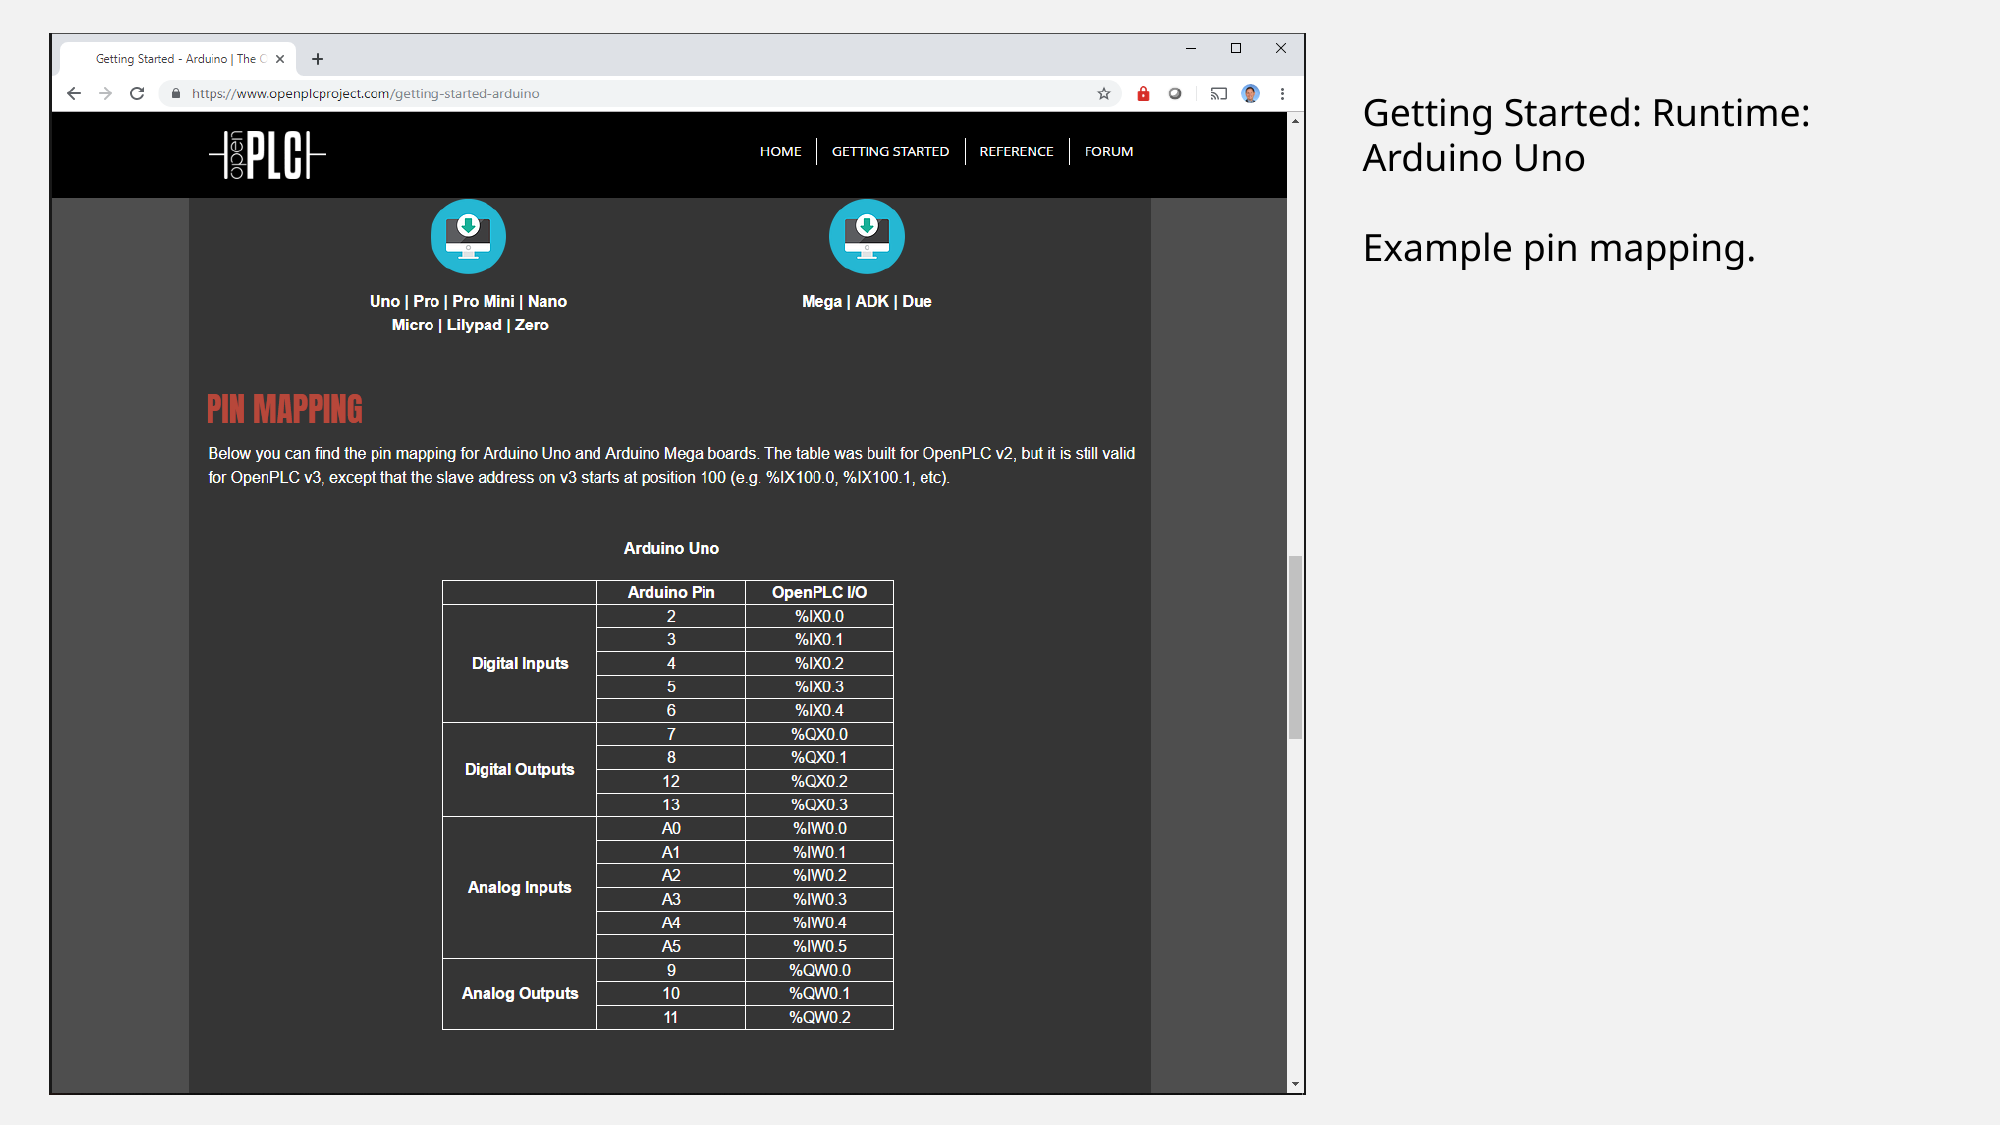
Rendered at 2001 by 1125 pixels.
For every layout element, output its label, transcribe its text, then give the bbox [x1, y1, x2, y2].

text_box Getting Started: Runtime: Arduino Uno Example pin mapping. [1347, 81, 1900, 277]
picture [49, 33, 1306, 1095]
